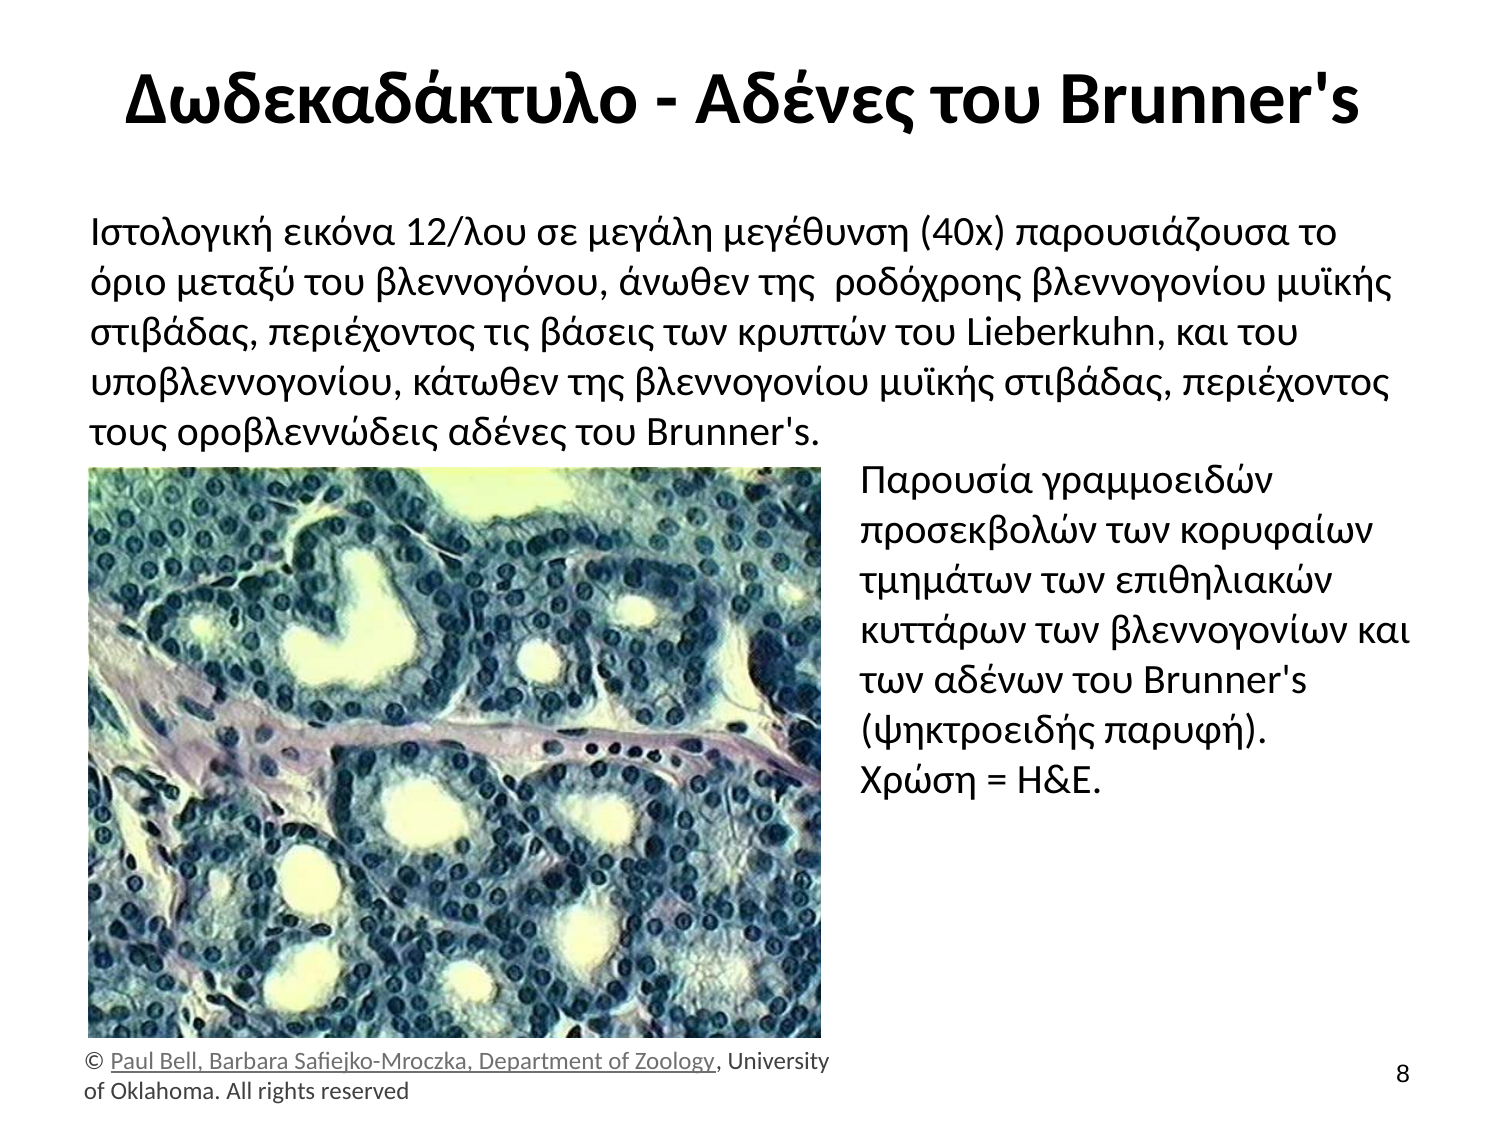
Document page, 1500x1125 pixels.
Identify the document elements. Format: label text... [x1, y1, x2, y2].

picture [88, 467, 822, 1038]
slide_number 7 [1074, 1042, 1425, 1103]
title Δωδεκαδάκτυλο - Αδένες του Brunner's [76, 19, 1427, 169]
text_box Παρουσία γραμμοειδών προσεκβολών των κορυφαίων τμημάτων των επιθηλιακών κυττάρων των βλεννογονίων και των αδένων του Brunner's (ψηκτροειδής παρυφή). Χρώση = H&E. [845, 444, 1468, 810]
text_box © Paul Bell, Barbara Safiejko-Mroczka, Department of Zoology, University of Oklahoma. All rights reserved [69, 1037, 849, 1112]
list Ιστολογική εικόνα 12/λου σε μεγάλη μεγέθυνση (40x) παρουσιάζουσα το όριο μεταξύ του βλεννογόνου, άνωθεν της ροδόχροης βλεννογονίου μυϊκής στιβάδας, περιέχοντος τις βάσεις των κρυπτών του Lieberkuhn, και του υποβλεννογονίου, κάτωθεν της βλεννογονίου μυϊκής στιβάδας, περιέχοντος τους οροβλεννώδεις αδένες του Brunner's. [75, 196, 1425, 492]
